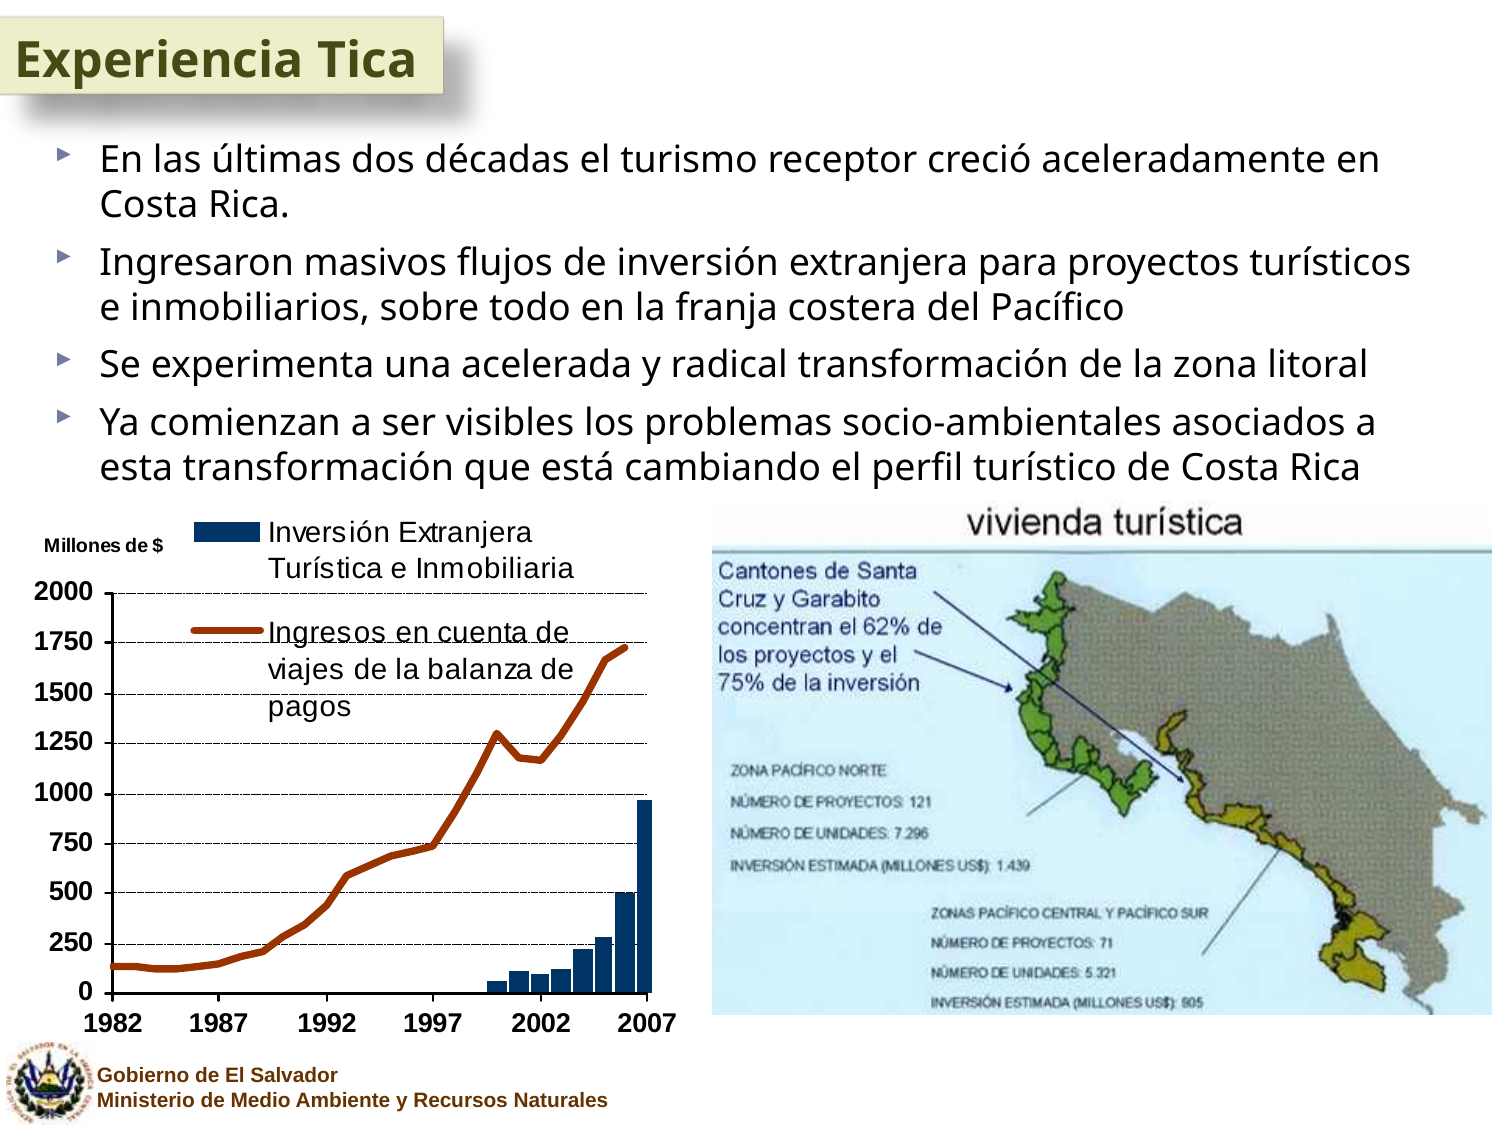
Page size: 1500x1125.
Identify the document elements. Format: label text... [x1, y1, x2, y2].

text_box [0, 4, 504, 156]
picture [712, 499, 1492, 1015]
picture [6, 497, 694, 1125]
list En las últimas dos décadas el turismo receptor creció aceleradamente en Costa Rica. Ingresaron masivos flujos de inversión extranjera para proyectos turísticos e inmobiliarios, sobre todo en la franja costera del Pacífico Se experimenta una acelerada y radical transformación de la zona litoral Ya comienzan a ser visibles los problemas socio-ambientales asociados a esta transformación que está cambiando el perfil turístico de Costa Rica [39, 127, 1459, 327]
